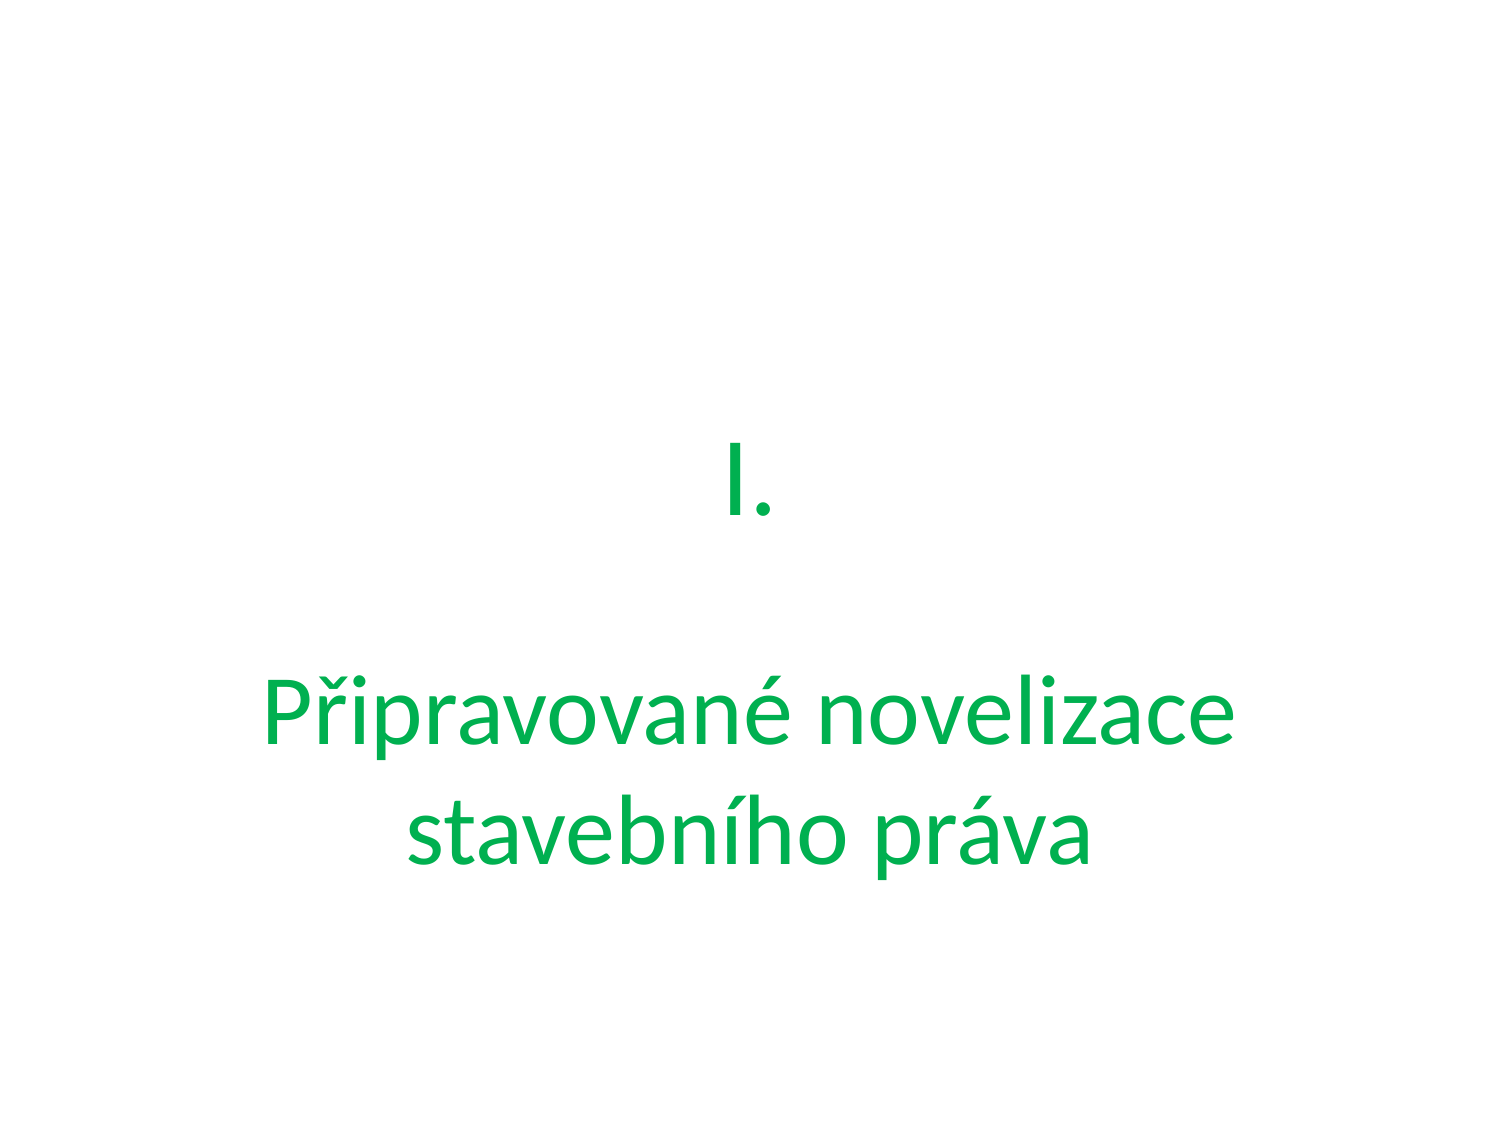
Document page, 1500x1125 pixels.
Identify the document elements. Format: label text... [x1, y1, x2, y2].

title I. [112, 349, 1388, 591]
subtitle Připravované novelizace stavebního práva [225, 637, 1275, 925]
